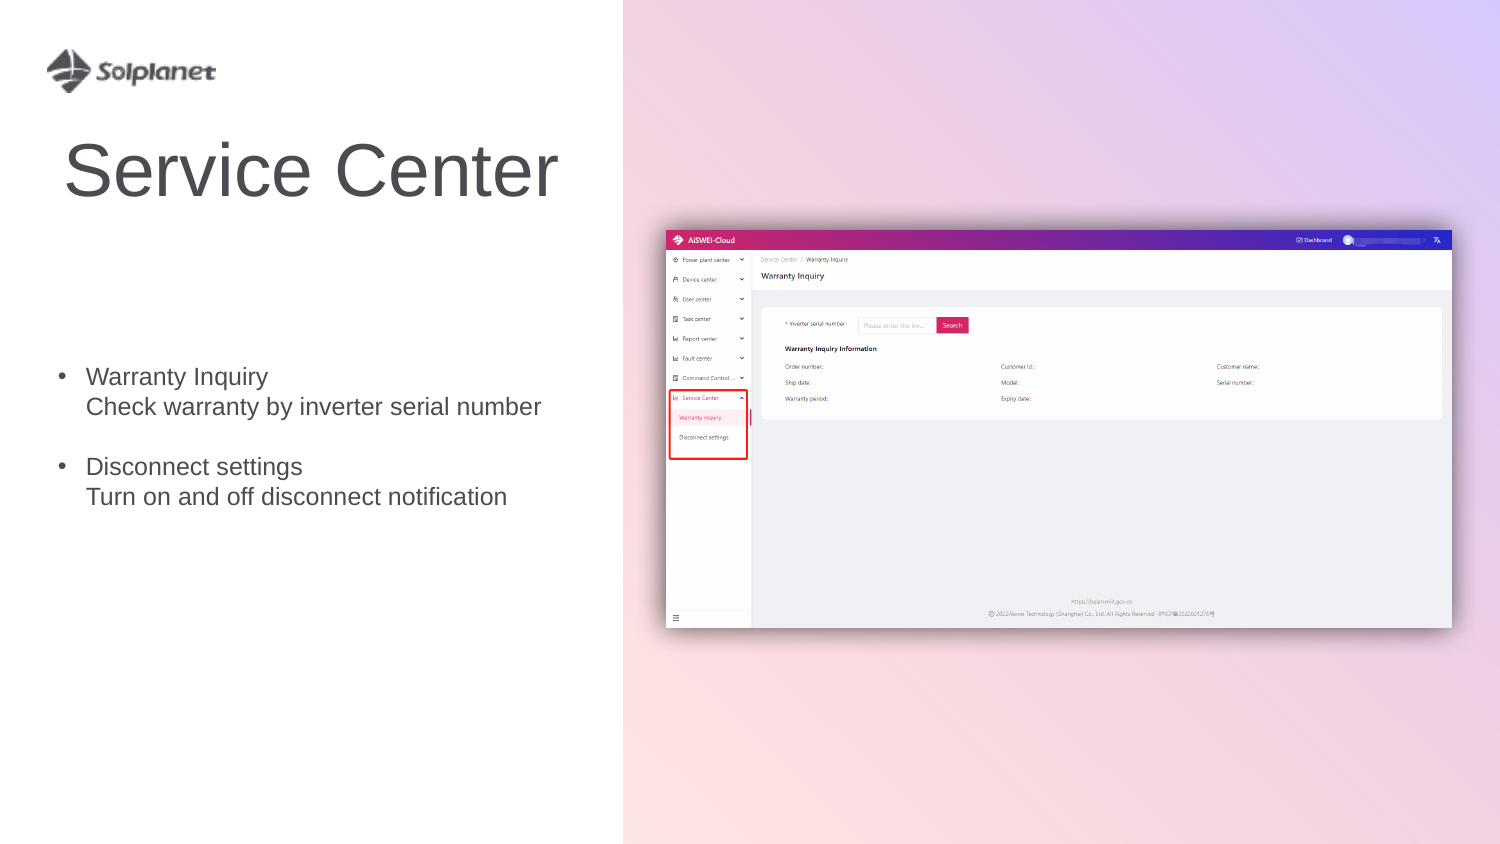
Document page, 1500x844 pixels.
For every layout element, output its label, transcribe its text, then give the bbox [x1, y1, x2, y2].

list Service Center [48, 124, 727, 310]
picture [47, 49, 216, 93]
text_box Warranty Inquiry Check warranty by inverter serial number Disconnect settings Turn on and off disconnect notification [43, 353, 642, 518]
text_box [623, 0, 1500, 844]
picture [666, 230, 1452, 628]
